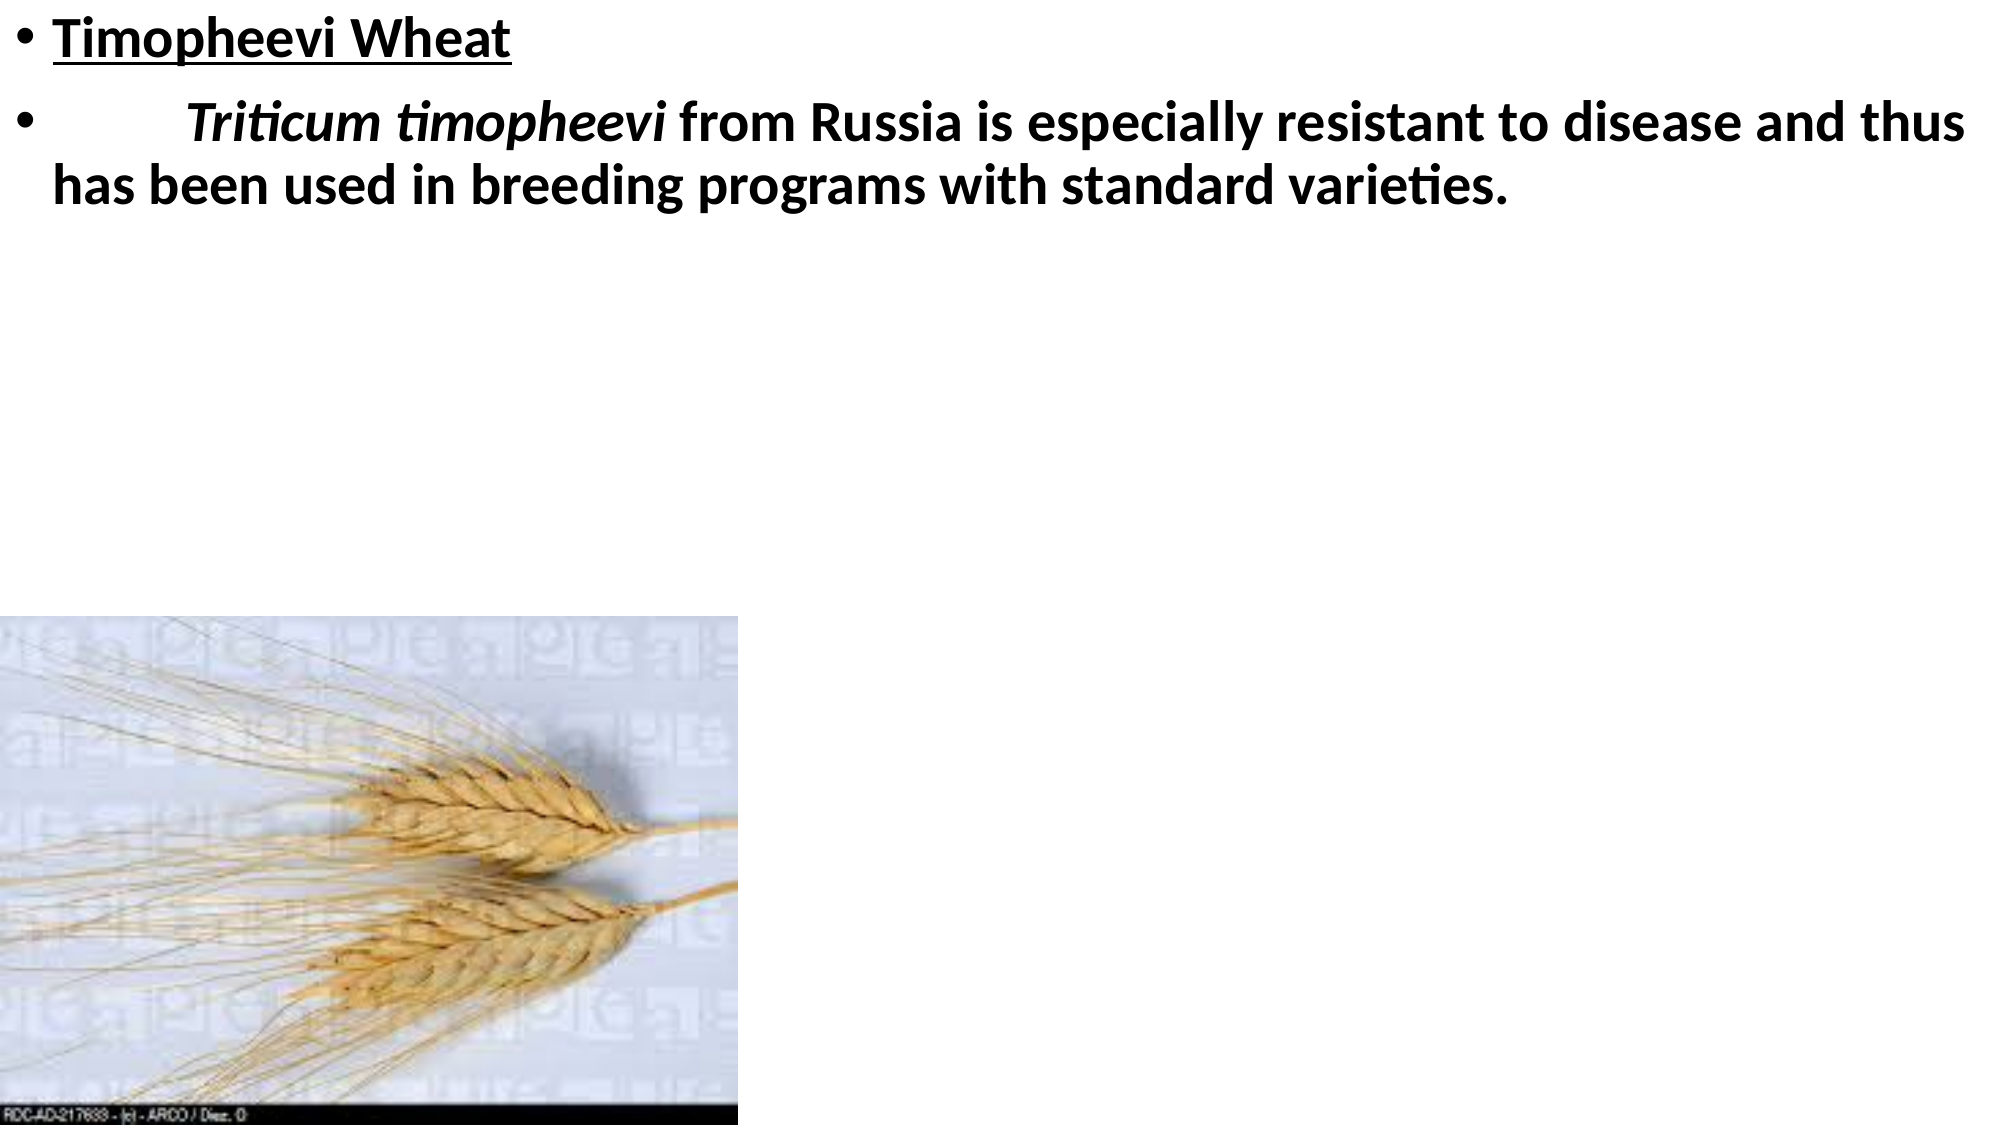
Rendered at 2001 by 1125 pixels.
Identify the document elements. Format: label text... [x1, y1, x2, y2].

list Timopheevi Wheat Triticum timopheevi from Russia is especially resistant to disease and thus has been used in breeding programs with standard varieties. [0, 0, 2000, 714]
picture [0, 616, 738, 1125]
